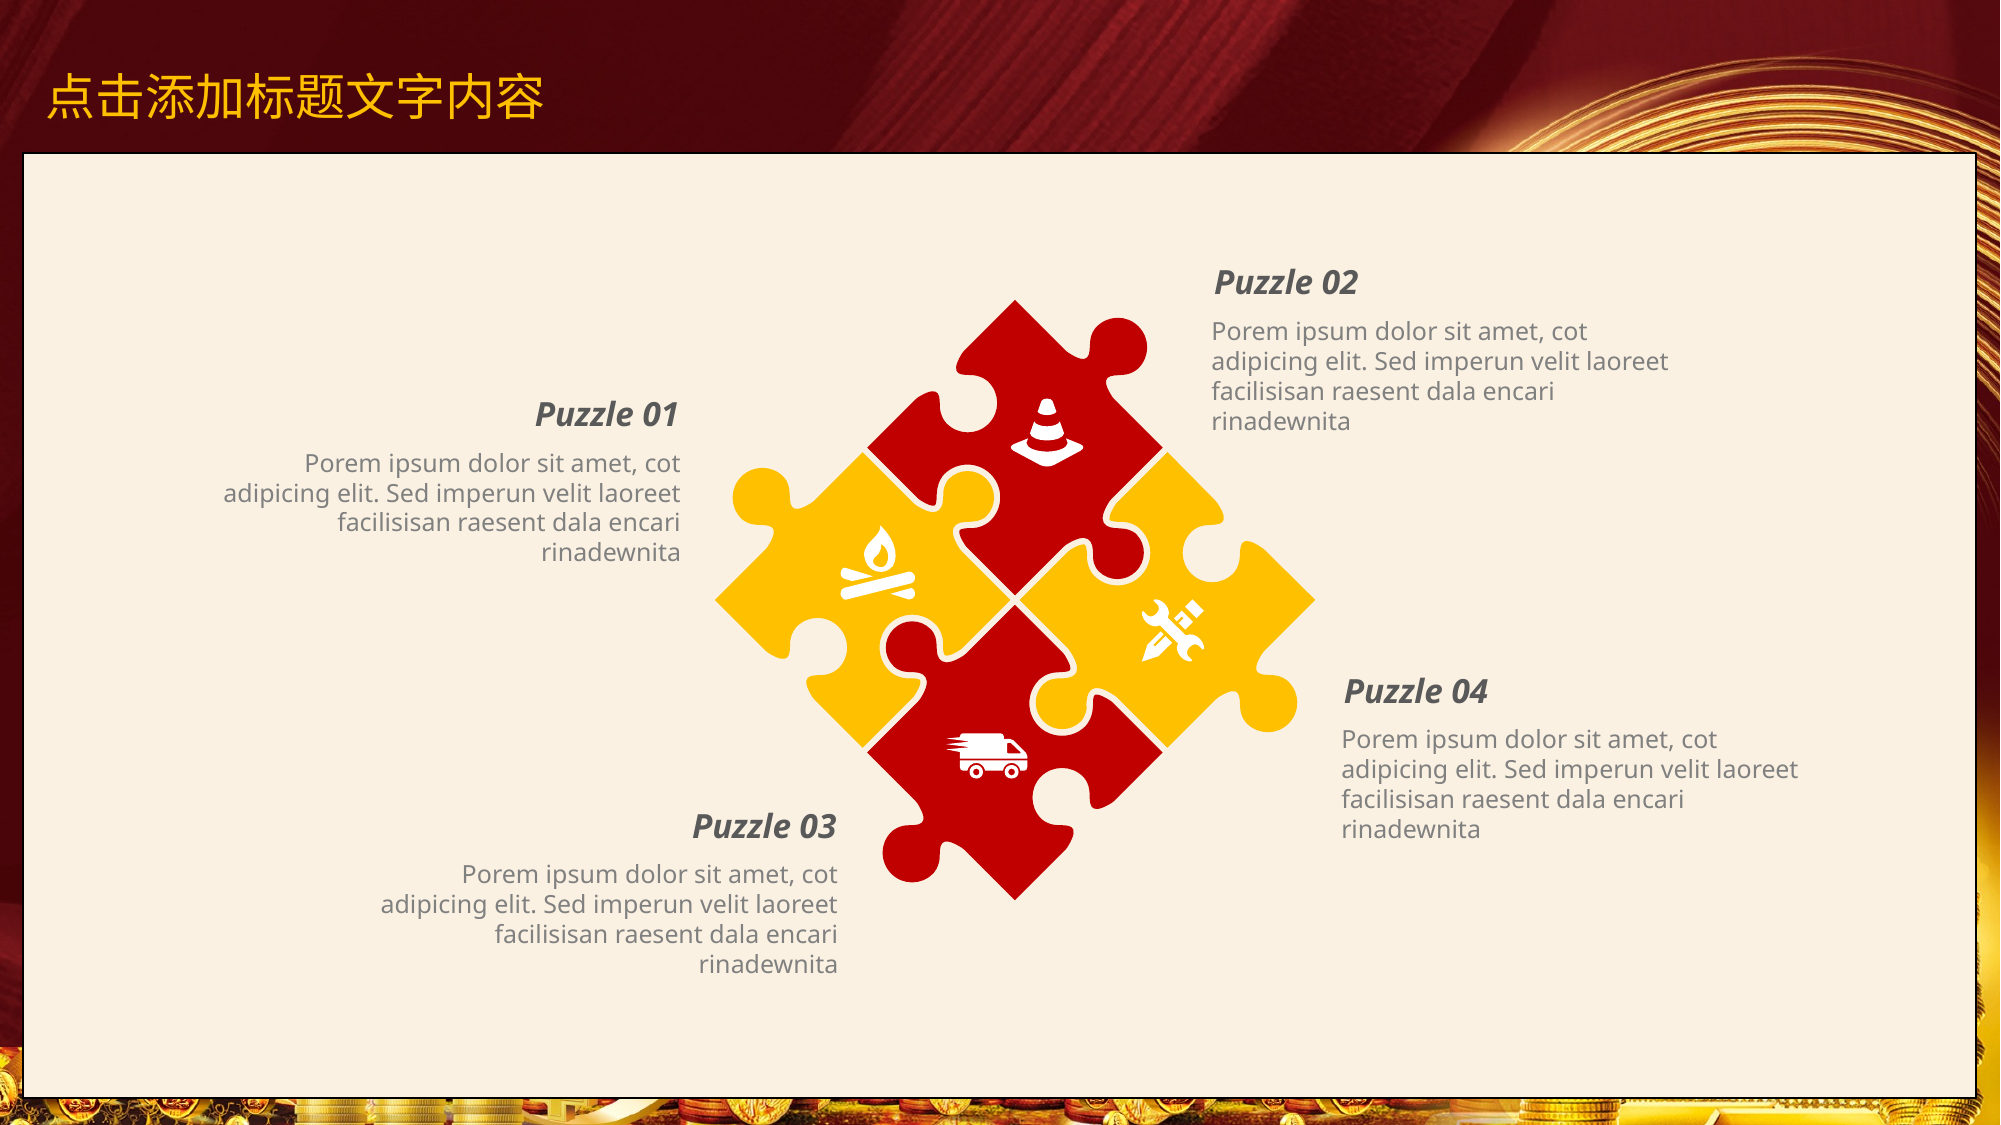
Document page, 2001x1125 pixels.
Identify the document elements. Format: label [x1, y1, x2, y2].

text_box [1328, 667, 1814, 815]
text_box [723, 308, 1307, 892]
picture [0, 0, 2000, 1125]
text_box [1198, 259, 1685, 407]
text_box [208, 391, 695, 539]
text_box [365, 803, 852, 951]
